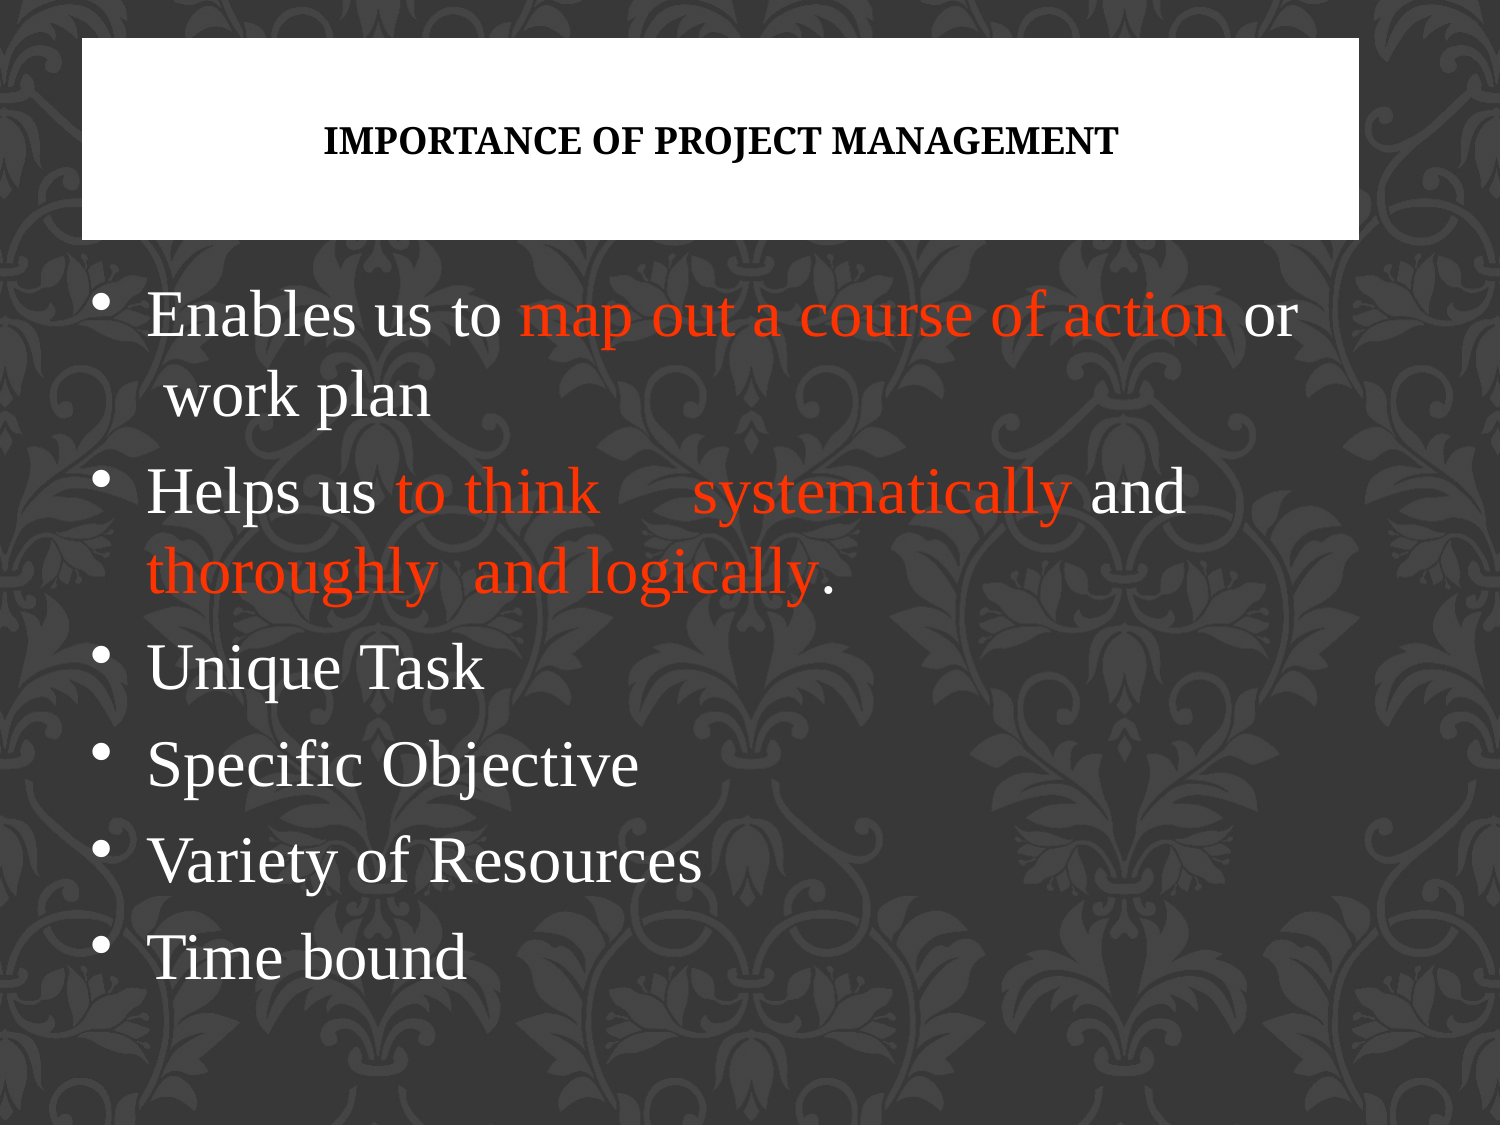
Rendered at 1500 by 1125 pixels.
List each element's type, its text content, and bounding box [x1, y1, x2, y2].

title Importance of project management [82, 38, 1359, 240]
text_box Enables us to map out a course of action or work plan Helps us to think systematically and thoroughly and logically. Unique Task Specific Objective Variety of Resources Time bound [87, 267, 1443, 993]
